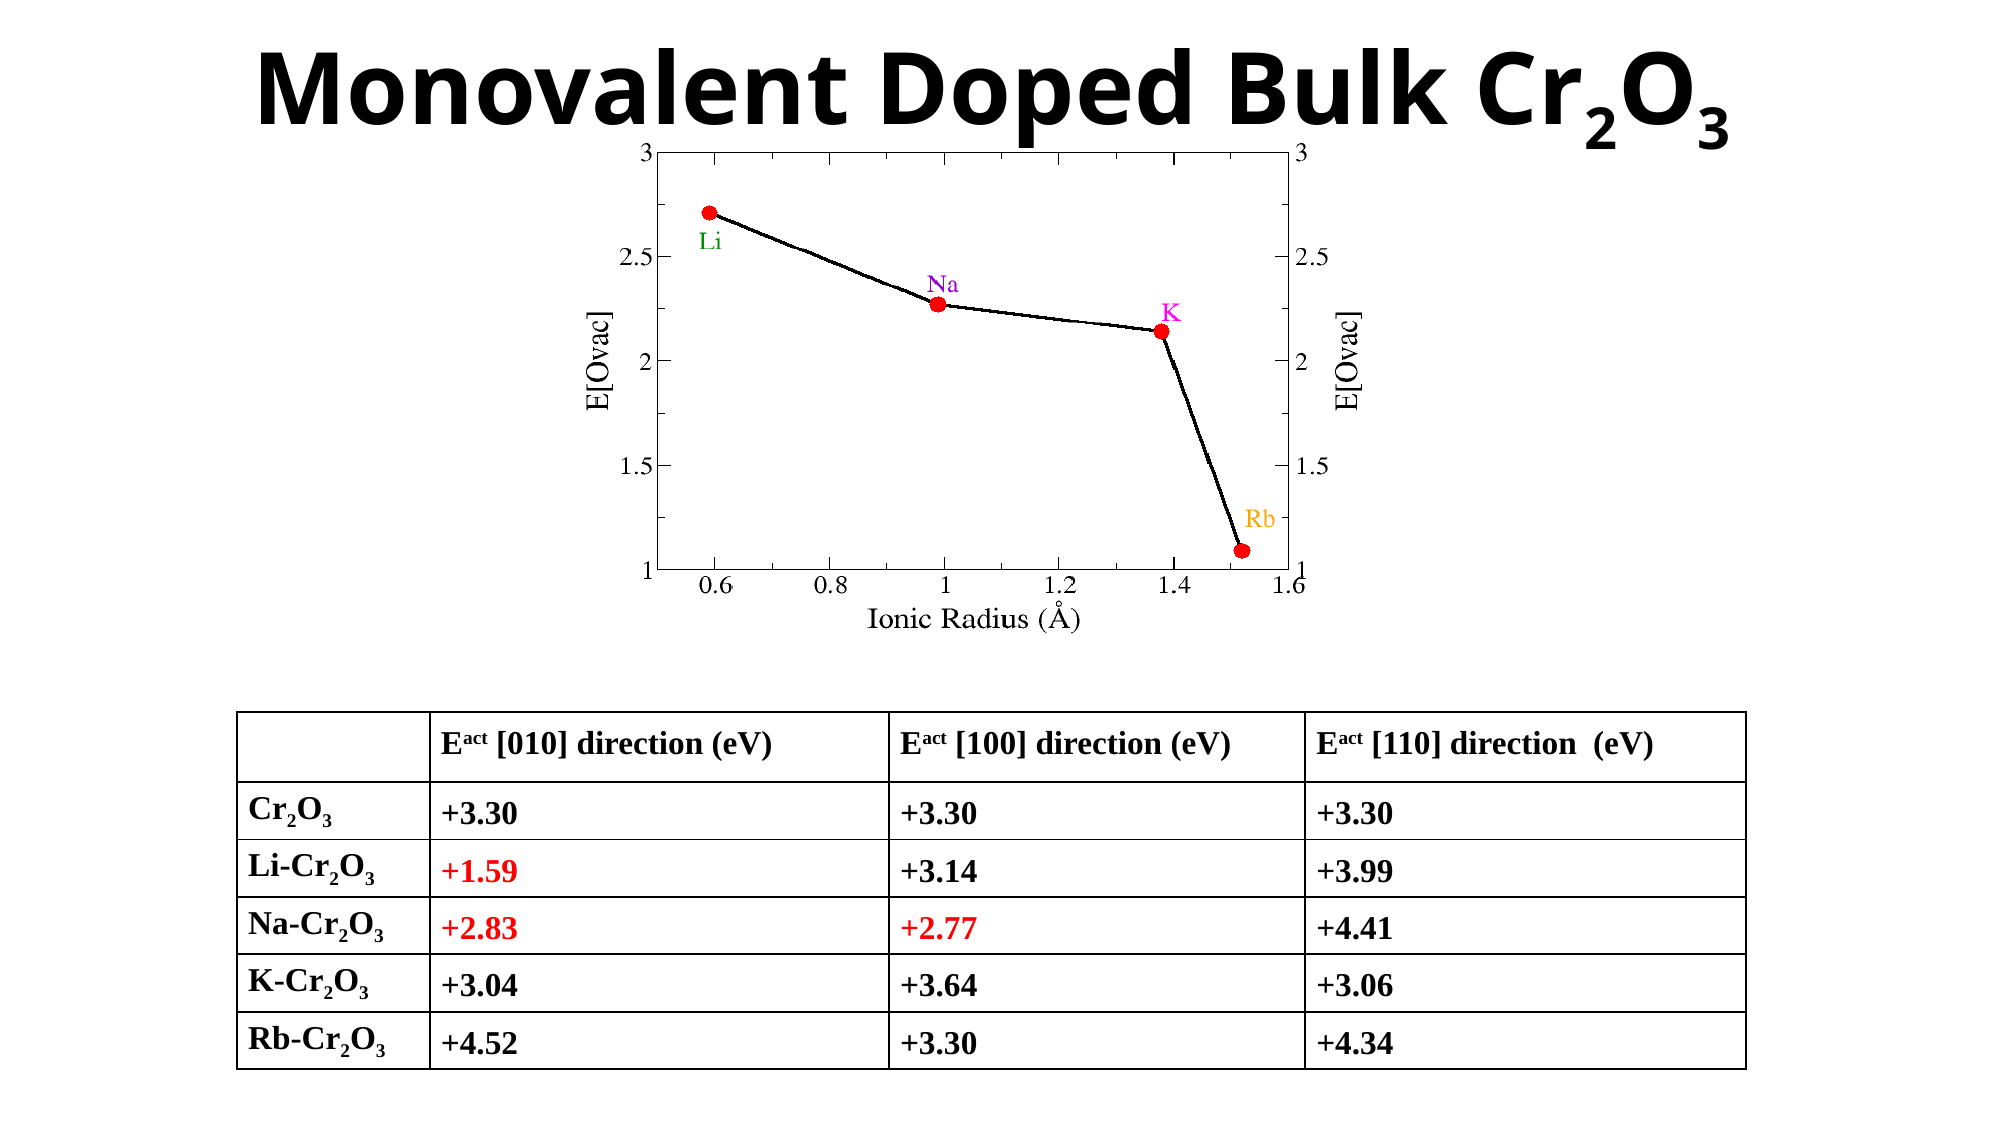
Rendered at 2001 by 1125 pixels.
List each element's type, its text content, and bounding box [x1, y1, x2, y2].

table_cell K-Cr2O3 [238, 955, 429, 1011]
table_cell +2.83 [431, 898, 888, 953]
table_cell +4.52 [431, 1013, 888, 1068]
table_cell +3.30 [431, 783, 888, 839]
table_cell Na-Cr2O3 [238, 898, 429, 953]
table_cell +3.06 [1306, 955, 1745, 1011]
table_cell +2.77 [890, 898, 1304, 953]
table_cell +3.30 [890, 783, 1304, 839]
table_cell +4.41 [1306, 898, 1745, 953]
table_cell +3.14 [890, 840, 1304, 896]
picture [581, 136, 1367, 636]
table_cell Li-Cr2O3 [238, 840, 429, 896]
table_cell Cr2O3 [238, 783, 429, 839]
table_cell +3.64 [890, 955, 1304, 1011]
text_box Monovalent Doped Bulk Cr2O3 [100, 19, 1883, 189]
table_header Eact [100] direction (eV) [890, 713, 1304, 781]
table_header Eact [110] direction (eV) [1306, 713, 1745, 781]
table_header Eact [010] direction (eV) [431, 713, 888, 781]
table_cell +3.30 [890, 1013, 1304, 1068]
table_cell Rb-Cr2O3 [238, 1013, 429, 1068]
table_cell +1.59 [431, 840, 888, 896]
table_cell +3.30 [1306, 783, 1745, 839]
table_header [238, 713, 429, 781]
table_cell +3.99 [1306, 840, 1745, 896]
table_cell +4.34 [1306, 1013, 1745, 1068]
table_cell +3.04 [431, 955, 888, 1011]
